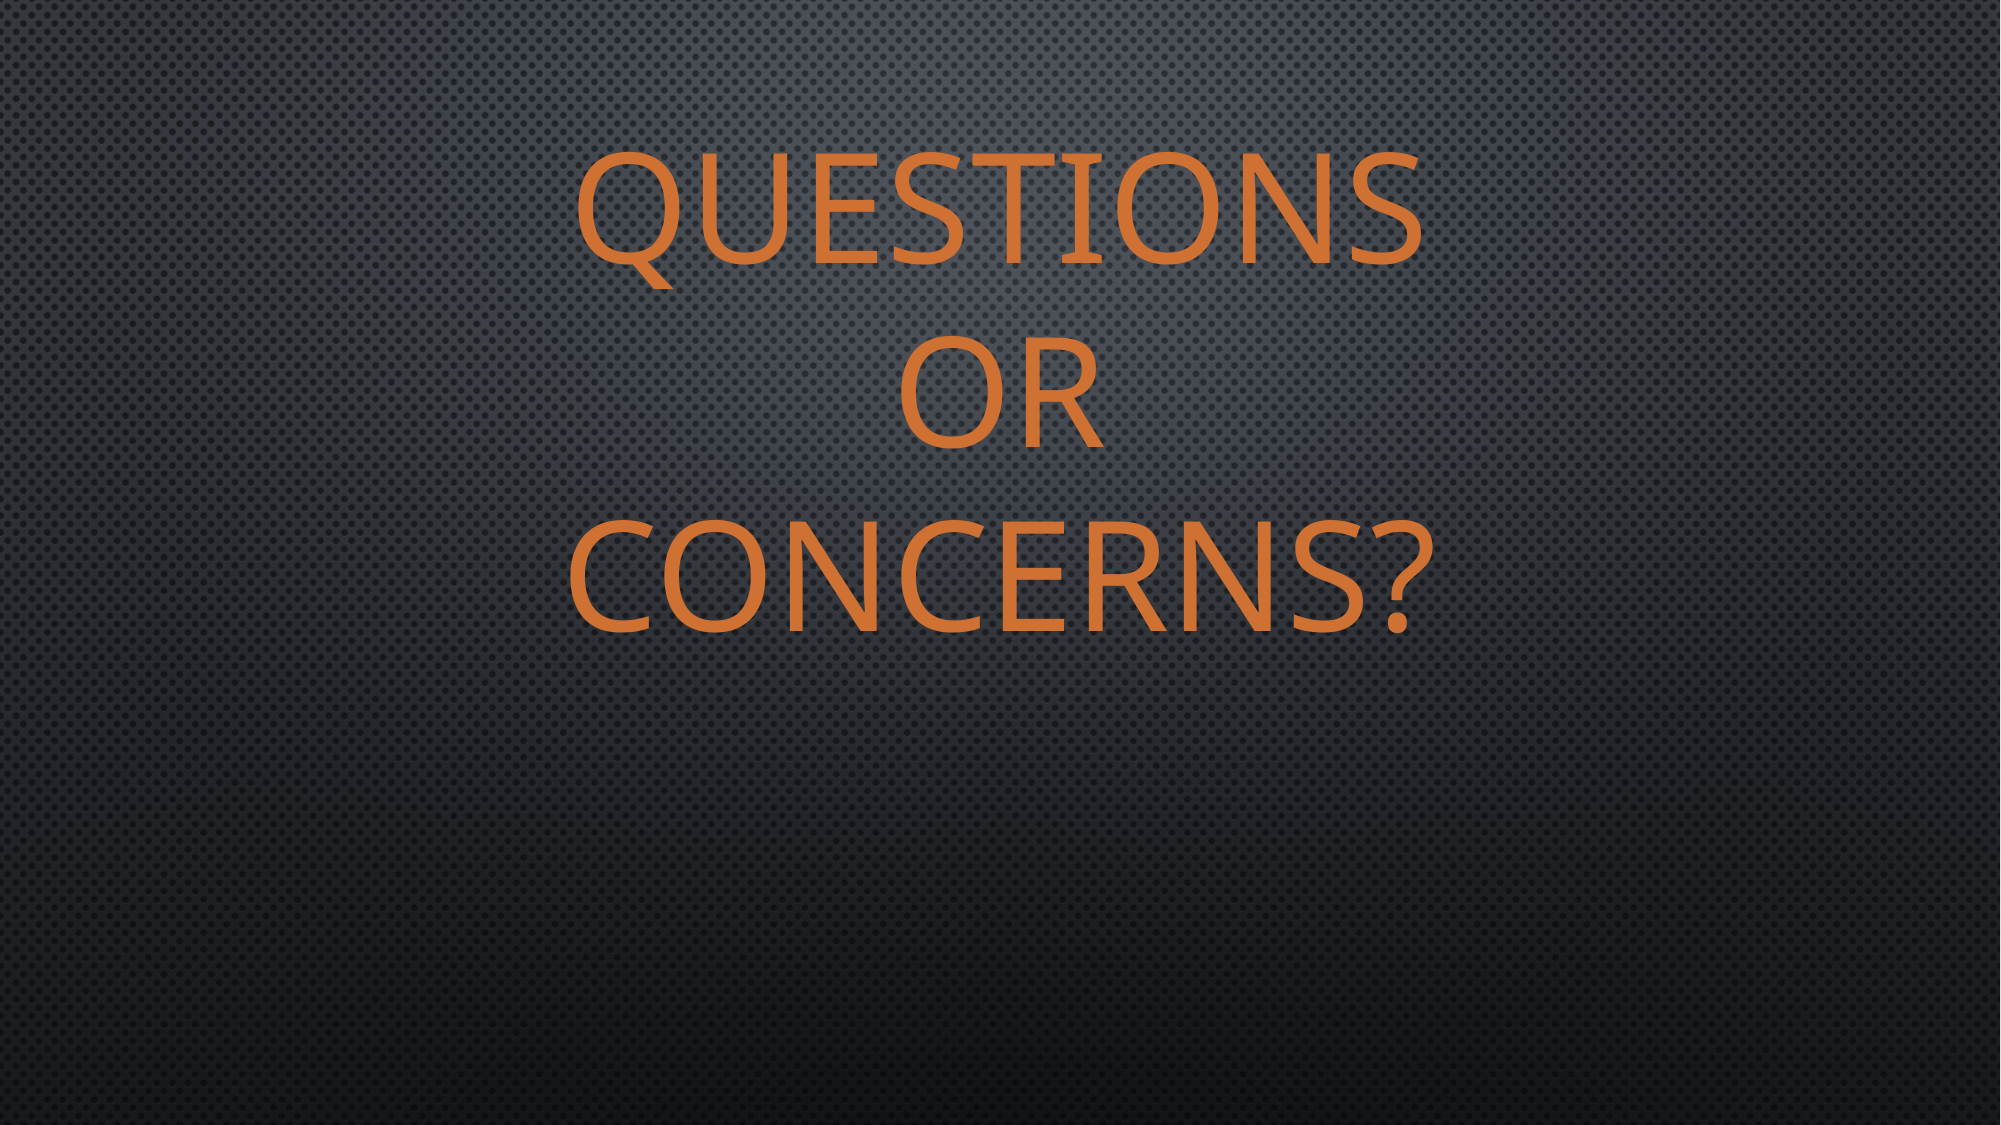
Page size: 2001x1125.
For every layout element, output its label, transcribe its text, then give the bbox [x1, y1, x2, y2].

title Questions or Concerns? [187, 99, 1813, 1097]
